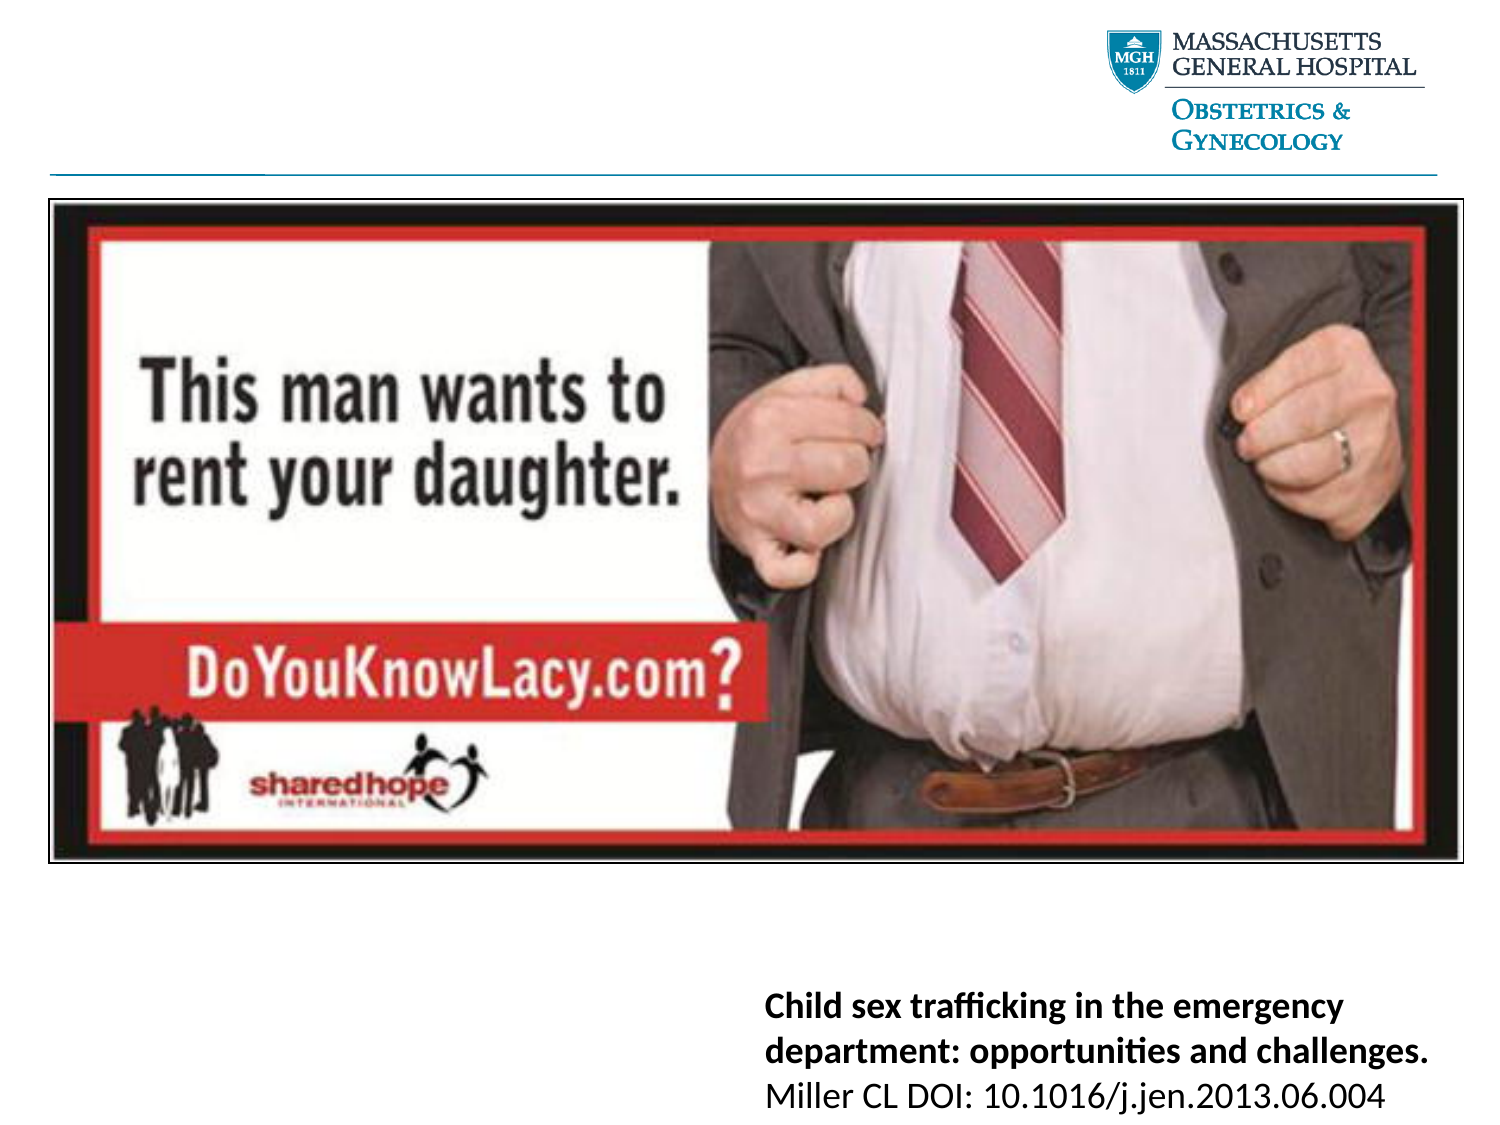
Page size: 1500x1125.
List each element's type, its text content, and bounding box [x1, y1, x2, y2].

picture [1249, 136, 1263, 150]
picture [1307, 144, 1314, 150]
picture [1214, 142, 1221, 150]
picture [1297, 136, 1306, 148]
text_box Child sex trafficking in the emergency department: opportunities and challenges. Miller CL DOI: 10.1016/j.jen.2013.06.004 [749, 973, 1500, 1124]
picture [1265, 136, 1273, 148]
picture [1316, 136, 1333, 150]
picture [49, 199, 1464, 863]
picture [1107, 30, 1425, 150]
